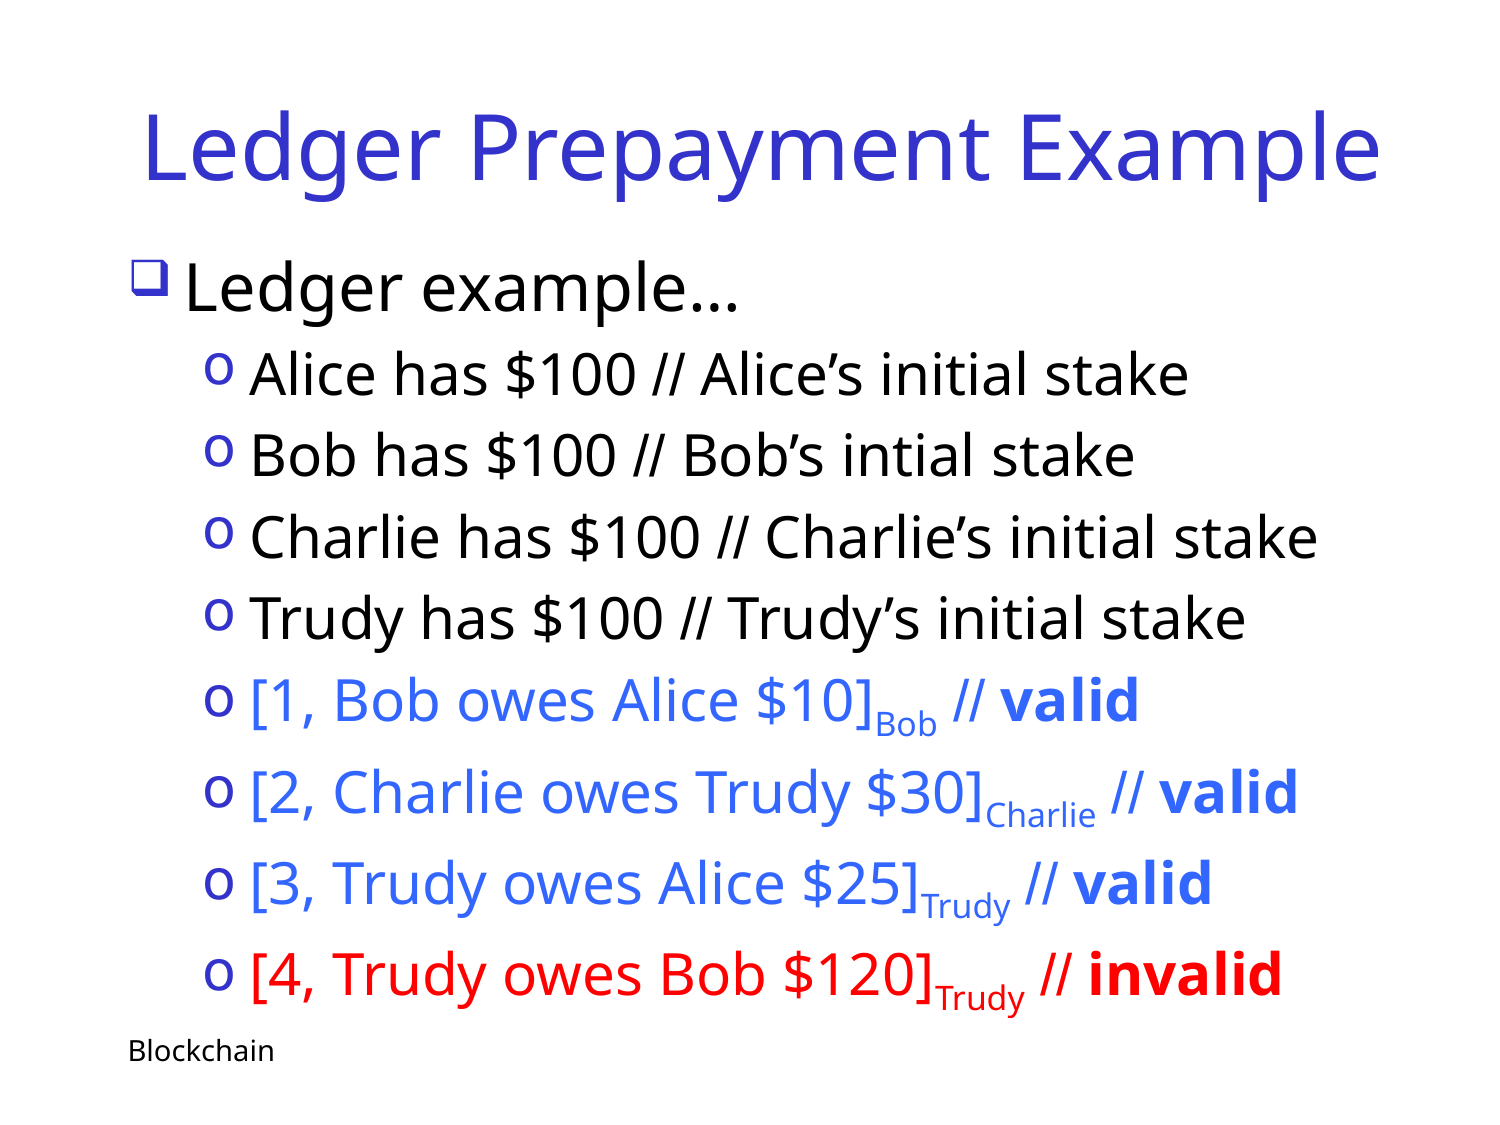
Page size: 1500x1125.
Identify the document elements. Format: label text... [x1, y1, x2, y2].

footer Blockchain [112, 1024, 1401, 1101]
title Ledger Prepayment Example [99, 49, 1426, 238]
list Ledger example… Alice has $100 // Alice’s initial stake Bob has $100 // Bob’s intial stake Charlie has $100 // Charlie’s initial stake Trudy has $100 // Trudy’s initial stake [1, Bob owes Alice $10]Bob // valid [2, Charlie owes Trudy $30]Charlie // valid [3, Trudy owes Alice $25]Trudy // valid [4, Trudy owes Bob $120]Trudy // invalid [112, 237, 1401, 1013]
